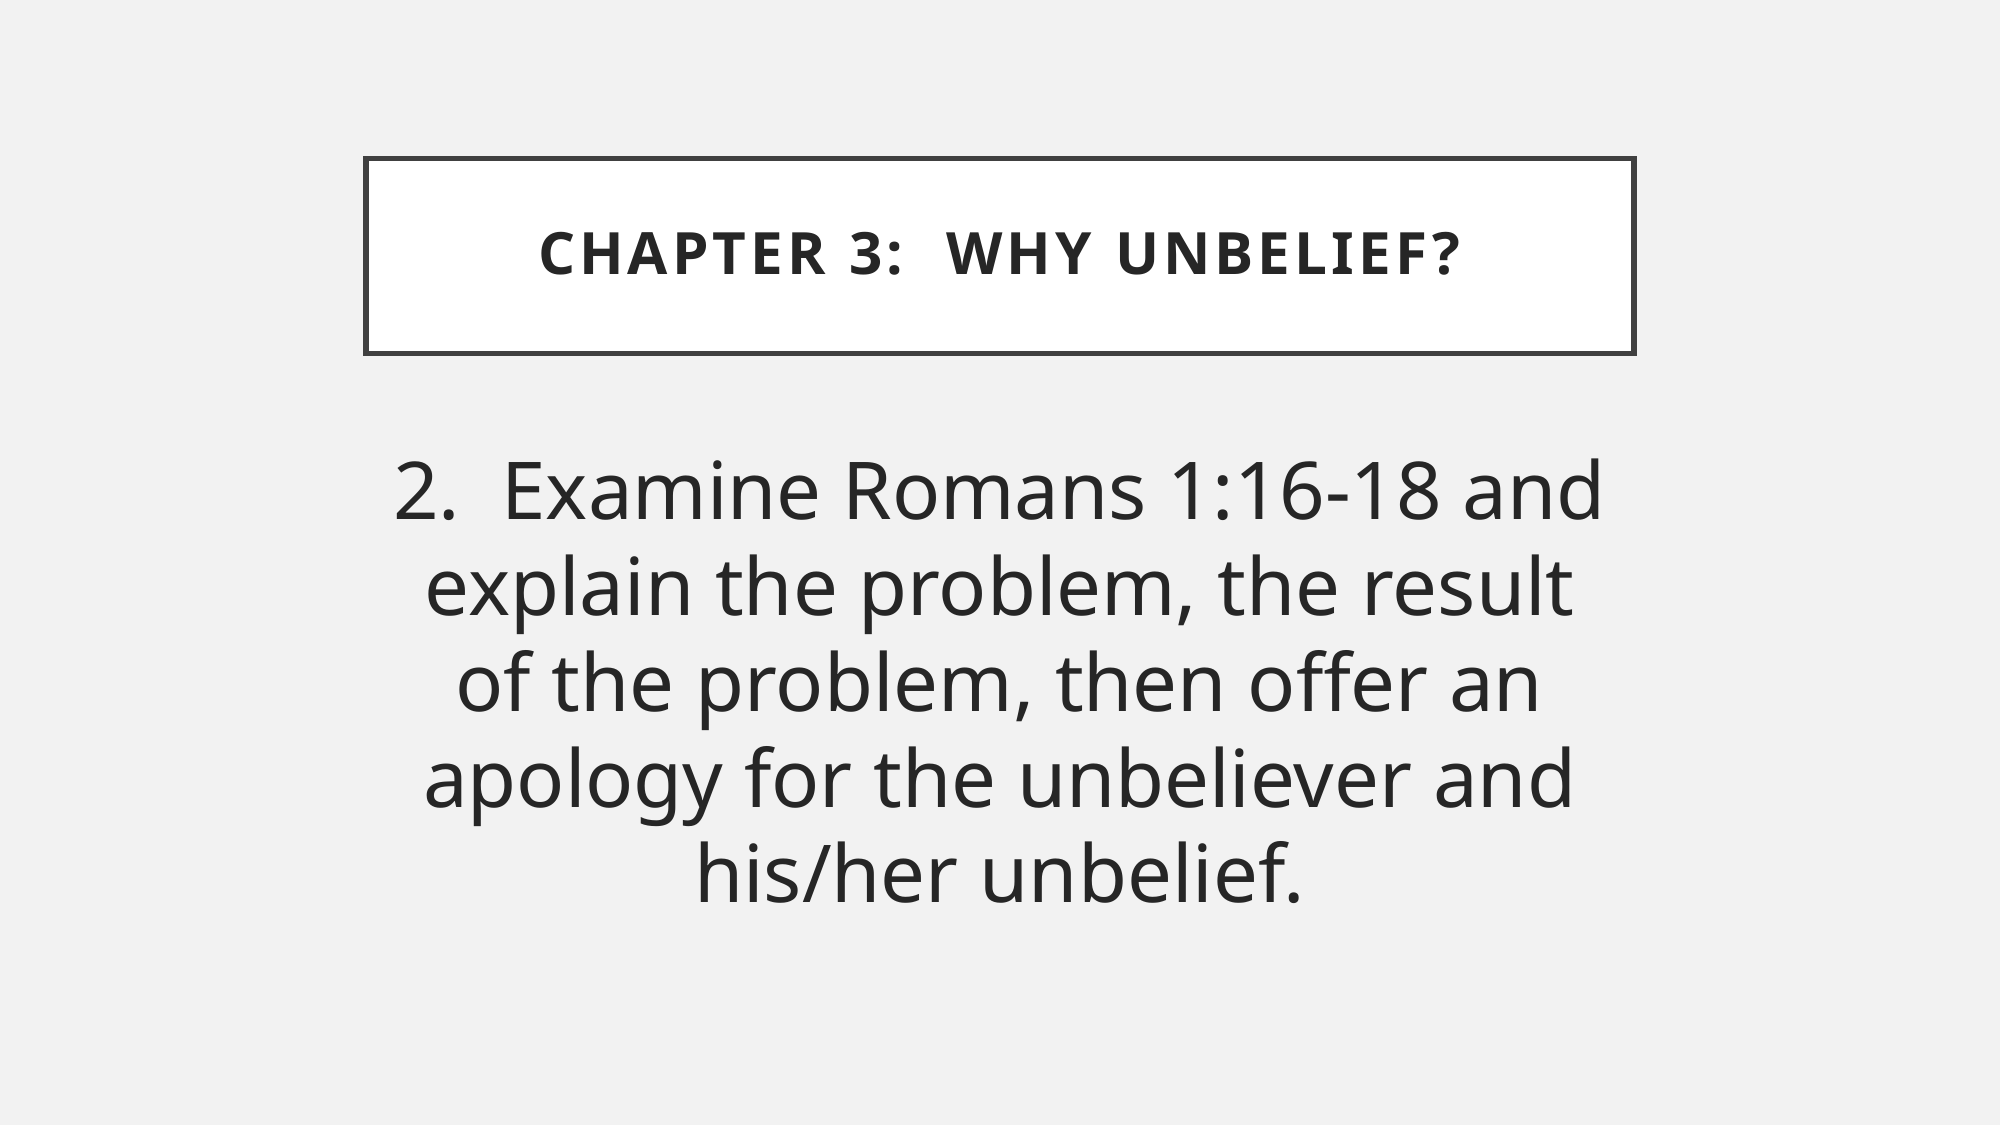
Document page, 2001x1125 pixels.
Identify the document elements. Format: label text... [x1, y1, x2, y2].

list 2. Examine Romans 1:16-18 and explain the problem, the result of the problem, then offer an apology for the unbeliever and his/her unbelief. [366, 432, 1634, 942]
title Chapter 3: Why Unbelief? [363, 156, 1637, 356]
